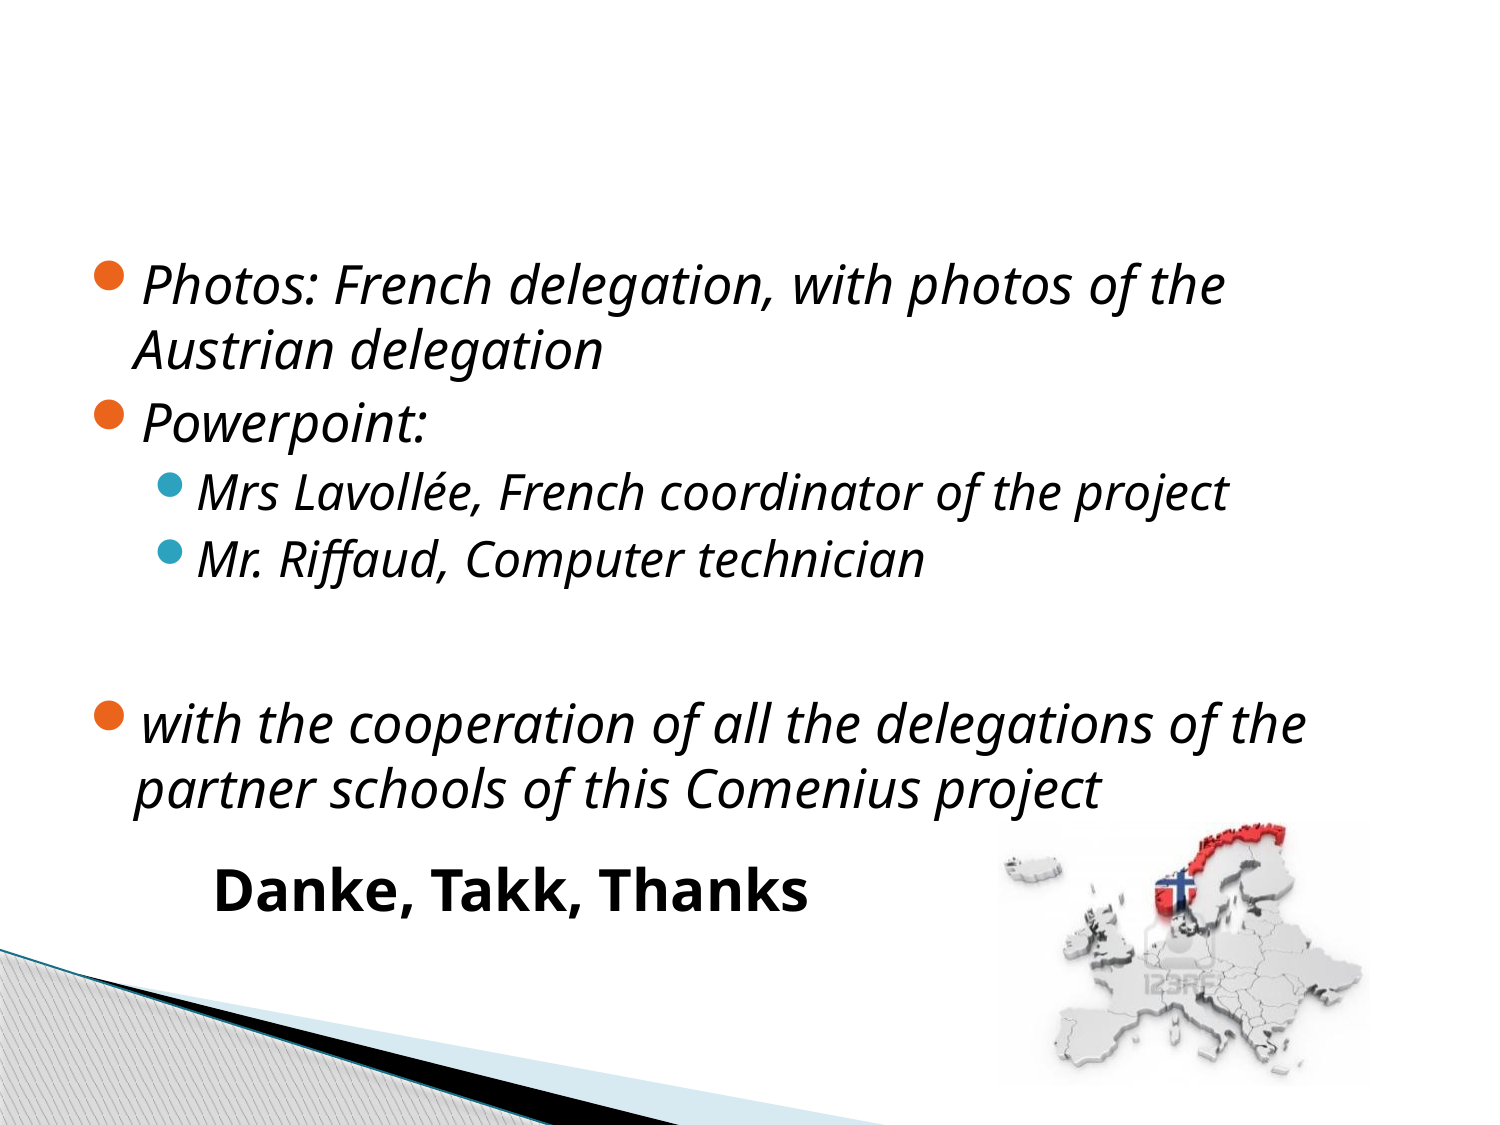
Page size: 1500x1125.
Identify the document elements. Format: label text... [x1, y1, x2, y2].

picture [997, 822, 1371, 1086]
text_box Danke, Takk, Thanks [197, 846, 825, 931]
list Photos: French delegation, with photos of the Austrian delegation Powerpoint: Mrs Lavollée, French coordinator of the project Mr. Riffaud, Computer technician with the cooperation of all the delegations of the partner schools of this Comenius project [75, 243, 1425, 986]
